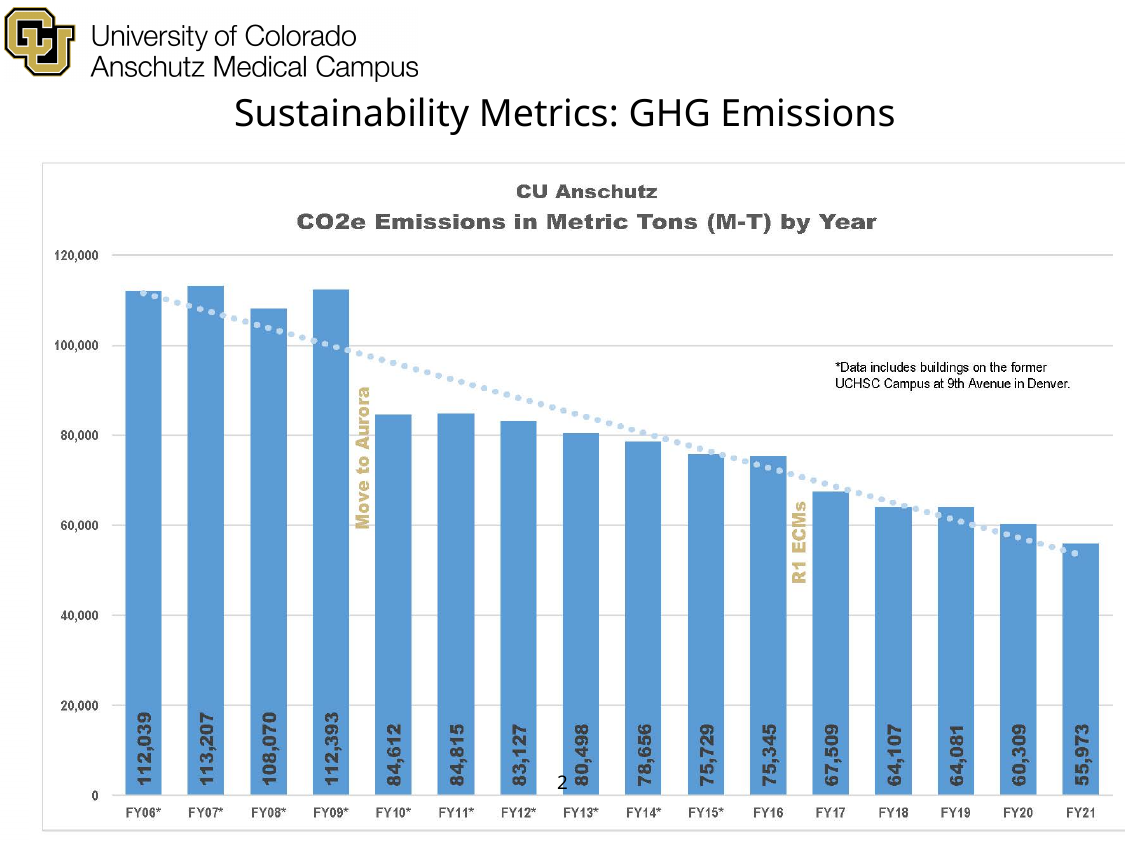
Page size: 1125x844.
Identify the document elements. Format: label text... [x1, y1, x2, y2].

picture [3, 7, 418, 82]
title Sustainability Metrics: GHG Emissions [29, 33, 1101, 126]
picture [0, 127, 1125, 844]
